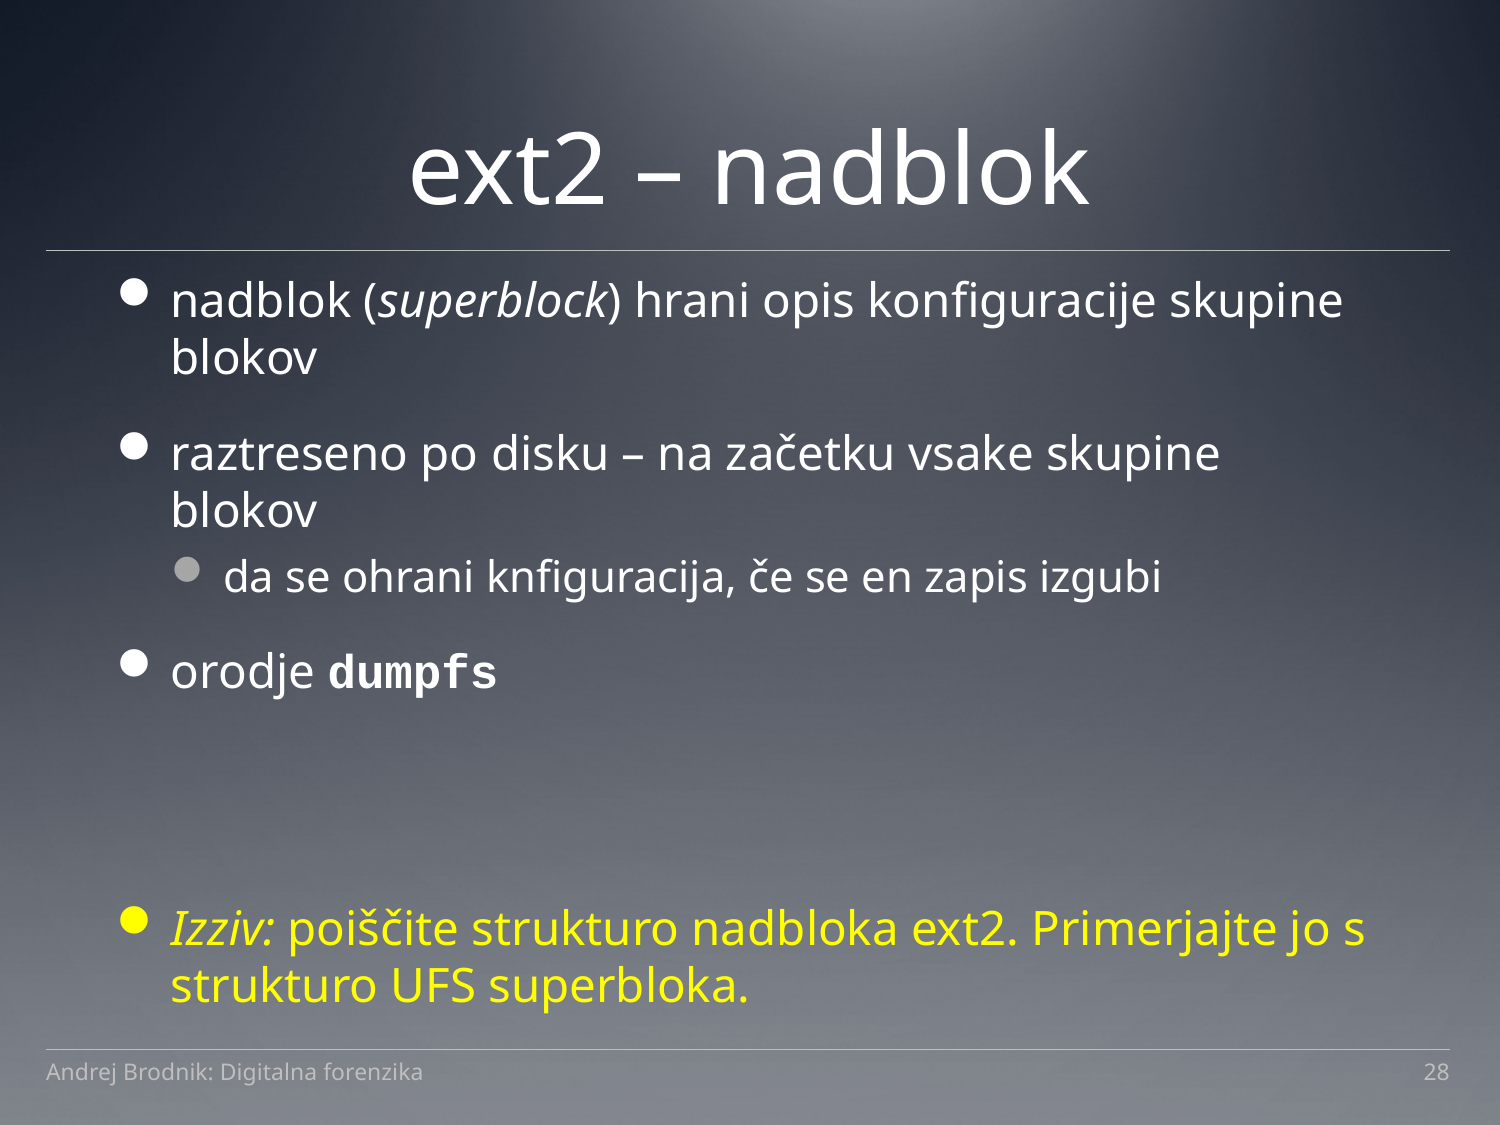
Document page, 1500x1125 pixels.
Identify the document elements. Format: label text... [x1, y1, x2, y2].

title ext2 – nadblok [105, 17, 1394, 233]
list nadblok (superblock) hrani opis konfiguracije skupine blokov raztreseno po disku – na začetku vsake skupine blokov da se ohrani knfiguracija, če se en zapis izgubi orodje dumpfs Izziv: poiščite strukturo nadbloka ext2. Primerjajte jo s strukturo UFS superbloka. [101, 262, 1394, 1024]
slide_number 28 [1325, 1042, 1450, 1103]
footer Andrej Brodnik: Digitalna forenzika [46, 1042, 521, 1103]
